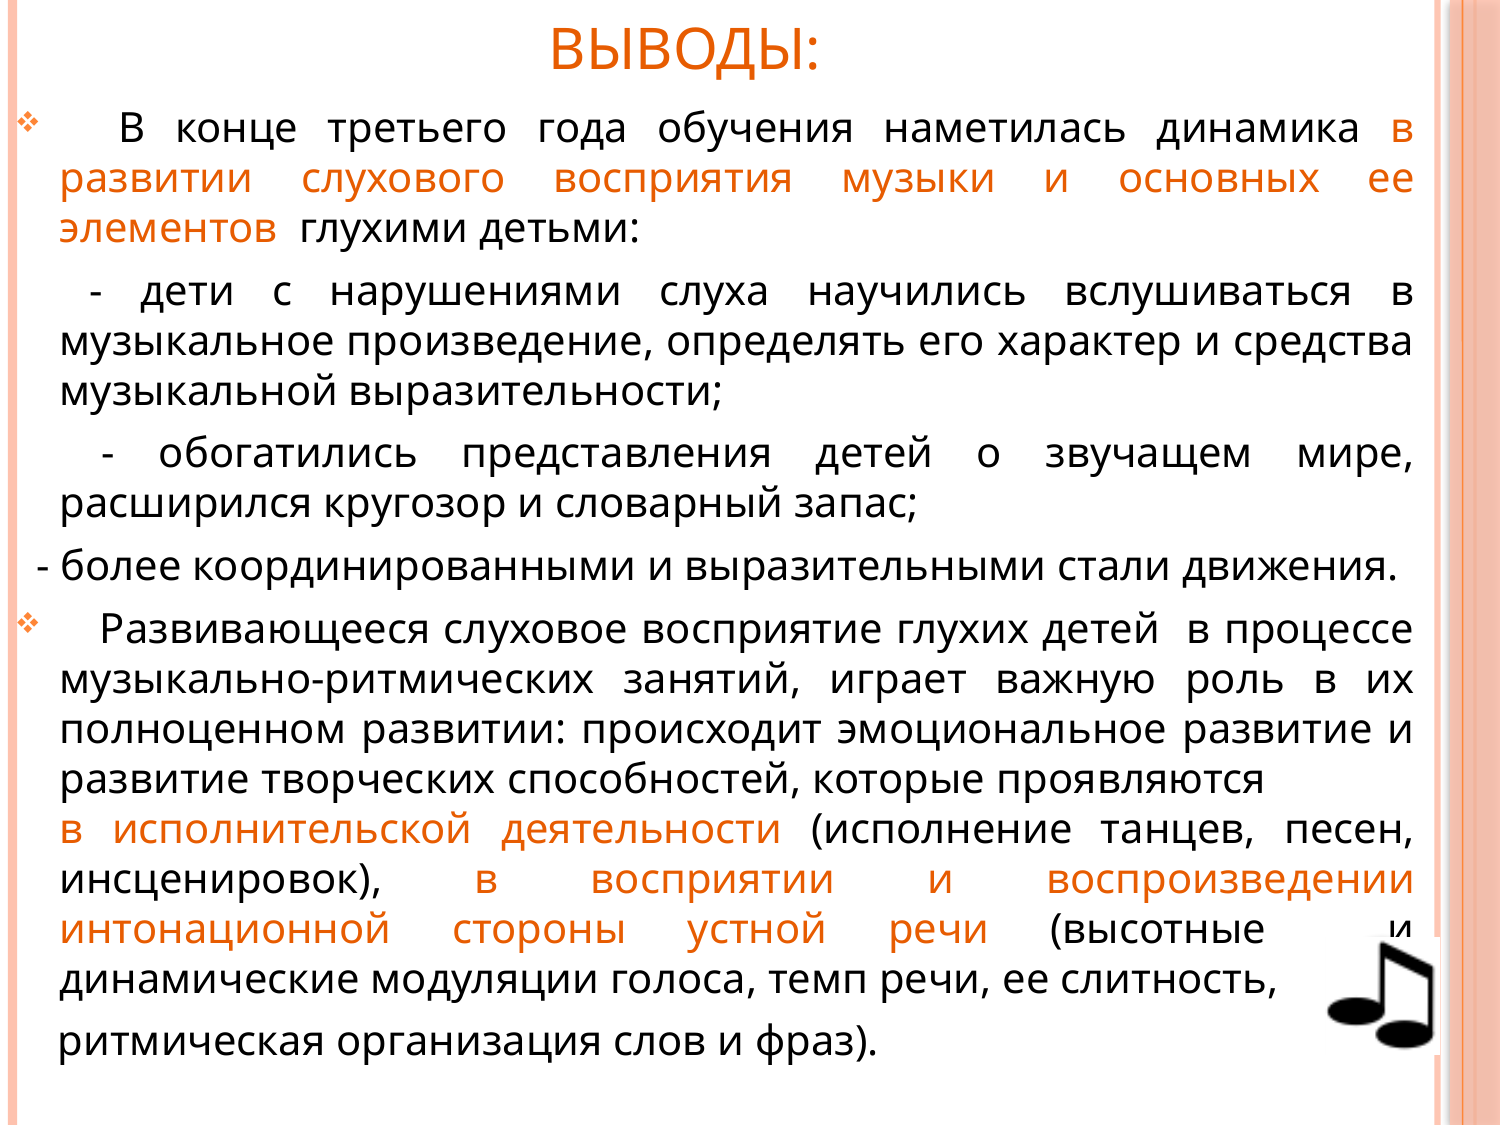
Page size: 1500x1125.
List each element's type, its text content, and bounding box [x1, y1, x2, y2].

list В конце третьего года обучения наметилась динамика в развитии слухового восприятия музыки и основных ее элементов глухими детьми: - дети с нарушениями слуха научились вслушиваться в музыкальное произведение, определять его характер и средства музыкальной выразительности; - обогатились представления детей о звучащем мире, расширился кругозор и словарный запас; - более координированными и выразительными стали движения. Развивающееся слуховое восприятие глухих детей в процессе музыкально-ритмических занятий, играет важную роль в их полноценном развитии: происходит эмоциональное развитие и развитие творческих способностей, которые проявляются в исполнительской деятельности (исполнение танцев, песен, инсценировок), в восприятии и воспроизведении интонационной стороны устной речи (высотные и динамические модуляции голоса, темп речи, ее слитность, ритмическая организация слов и фраз). [0, 93, 1430, 1125]
title Выводы: [70, 0, 1300, 93]
picture [1323, 936, 1440, 1056]
